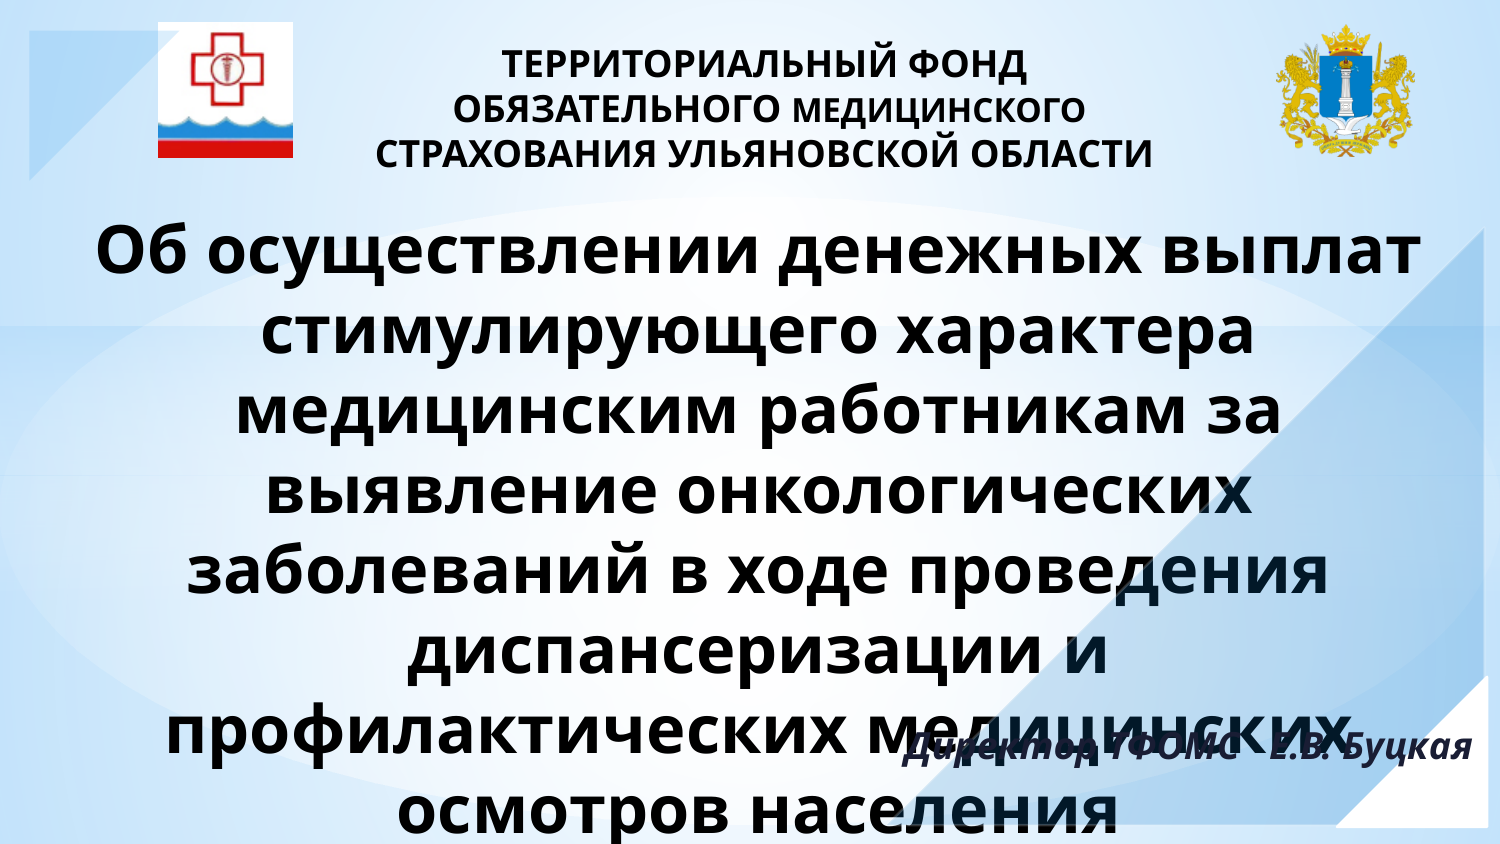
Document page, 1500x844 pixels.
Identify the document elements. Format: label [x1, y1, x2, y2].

picture [1275, 24, 1416, 30]
picture [158, 22, 294, 30]
text_box [29, 30, 1488, 828]
